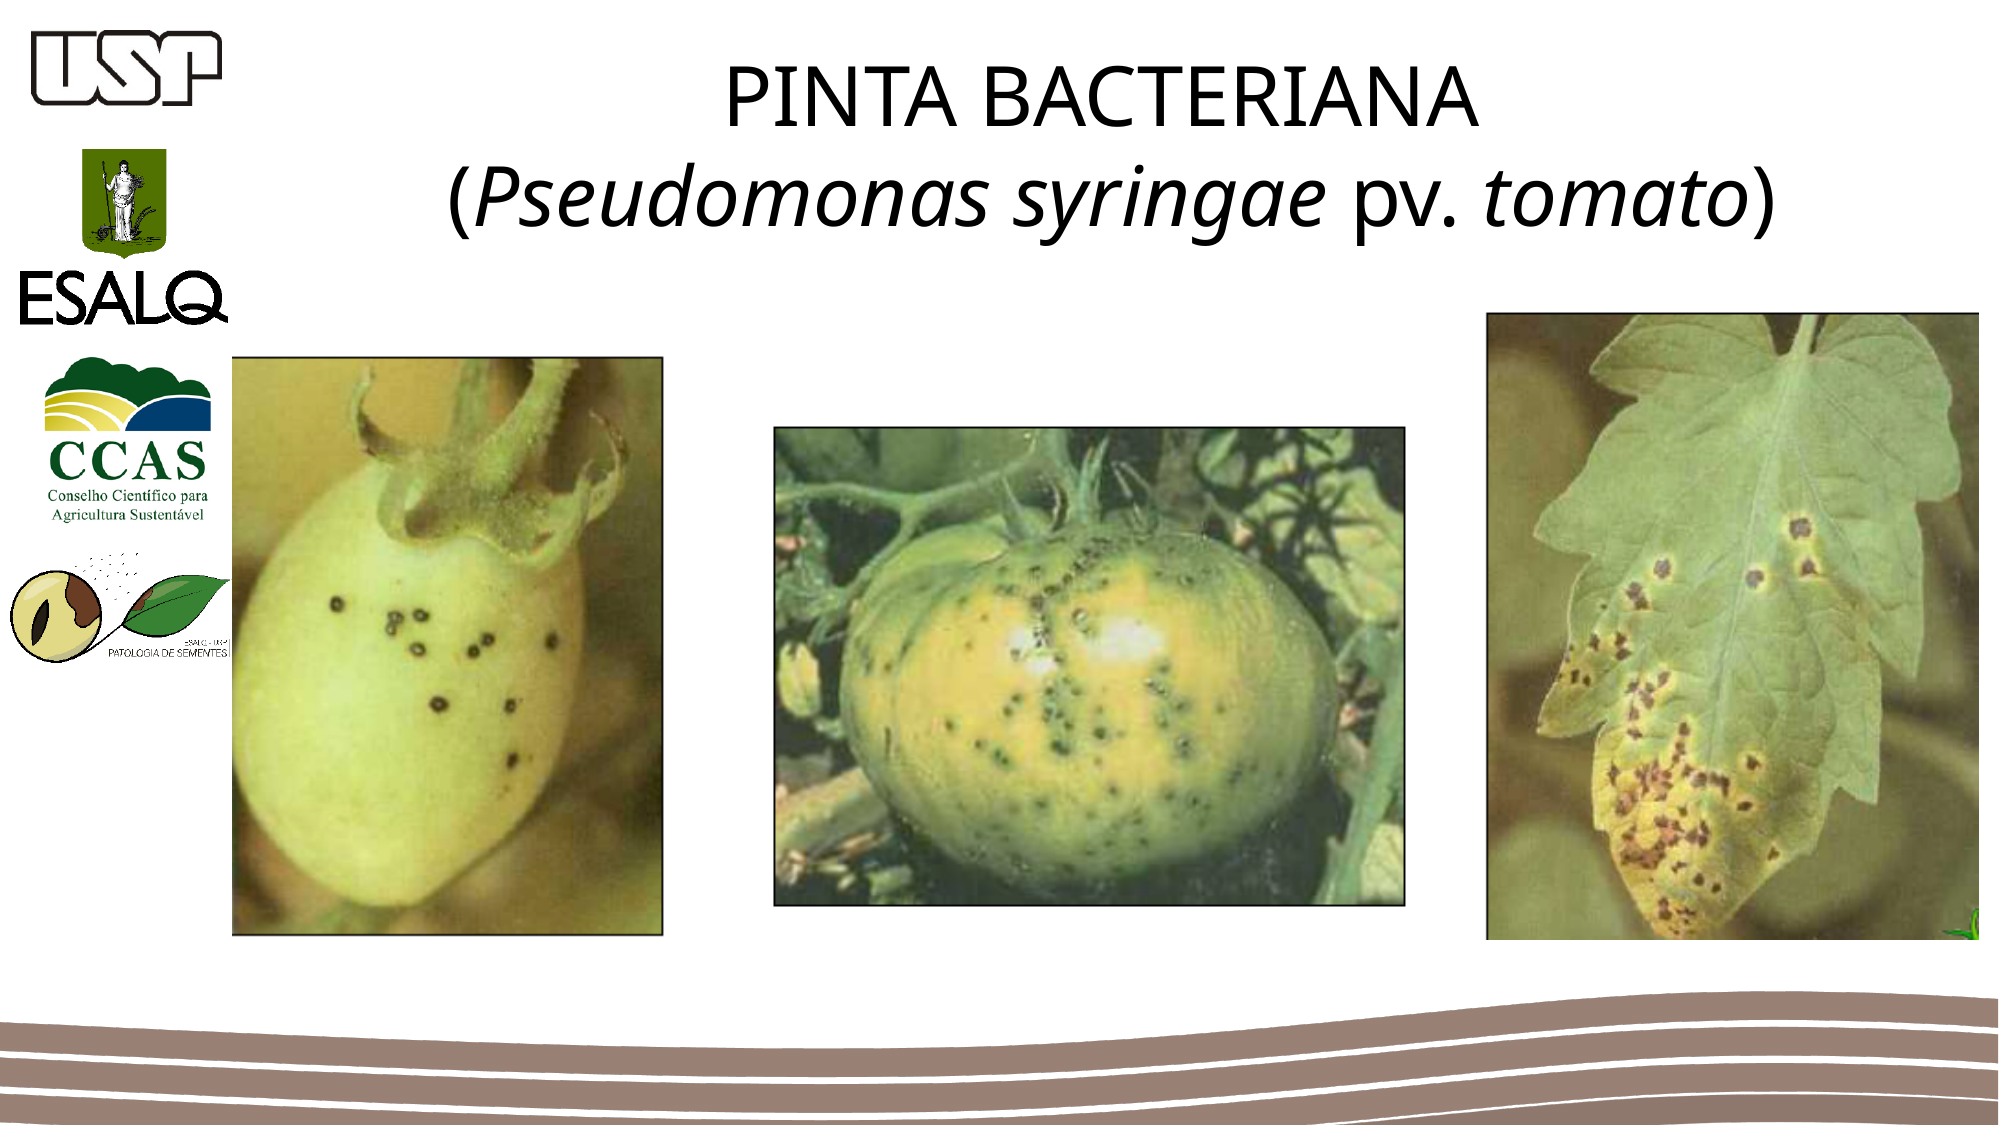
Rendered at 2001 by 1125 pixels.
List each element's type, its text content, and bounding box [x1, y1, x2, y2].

picture [10, 302, 1979, 941]
picture [31, 30, 222, 106]
text_box PINTA BACTERIANA (Pseudomonas syringae pv. tomato) [291, 30, 1934, 256]
picture [20, 149, 228, 325]
